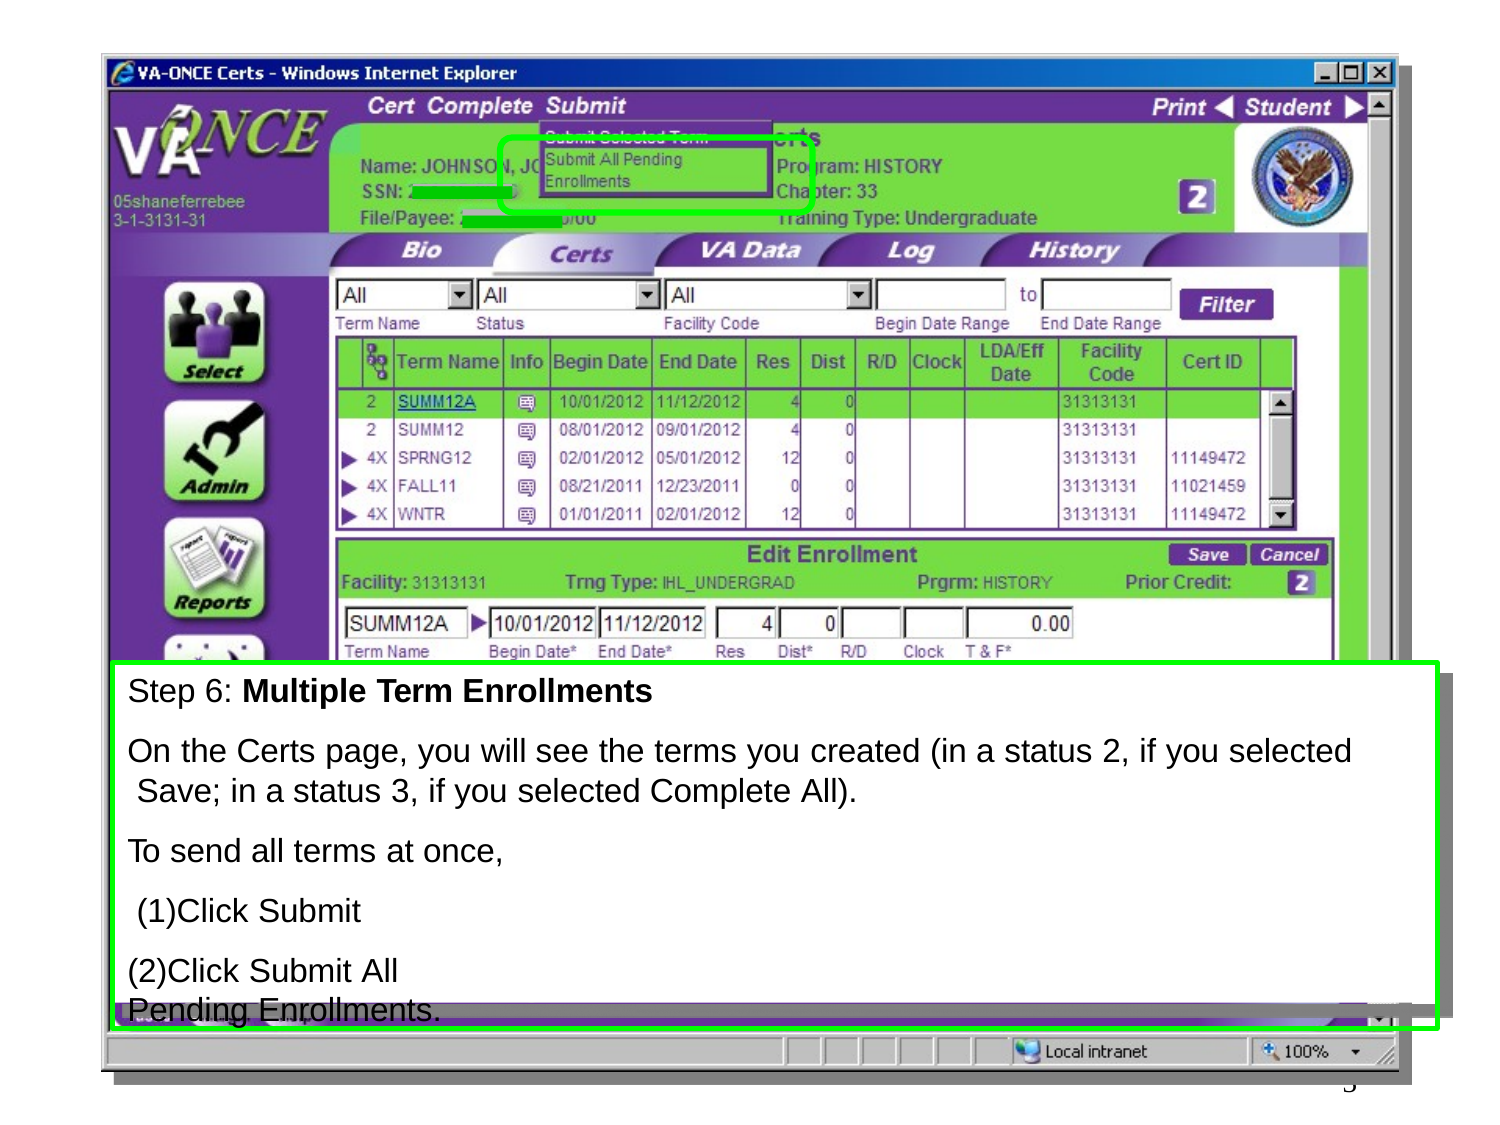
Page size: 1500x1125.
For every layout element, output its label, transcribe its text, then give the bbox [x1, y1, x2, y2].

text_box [401, 134, 816, 231]
text_box 73 [1342, 1093, 1373, 1099]
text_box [101, 52, 1453, 1085]
